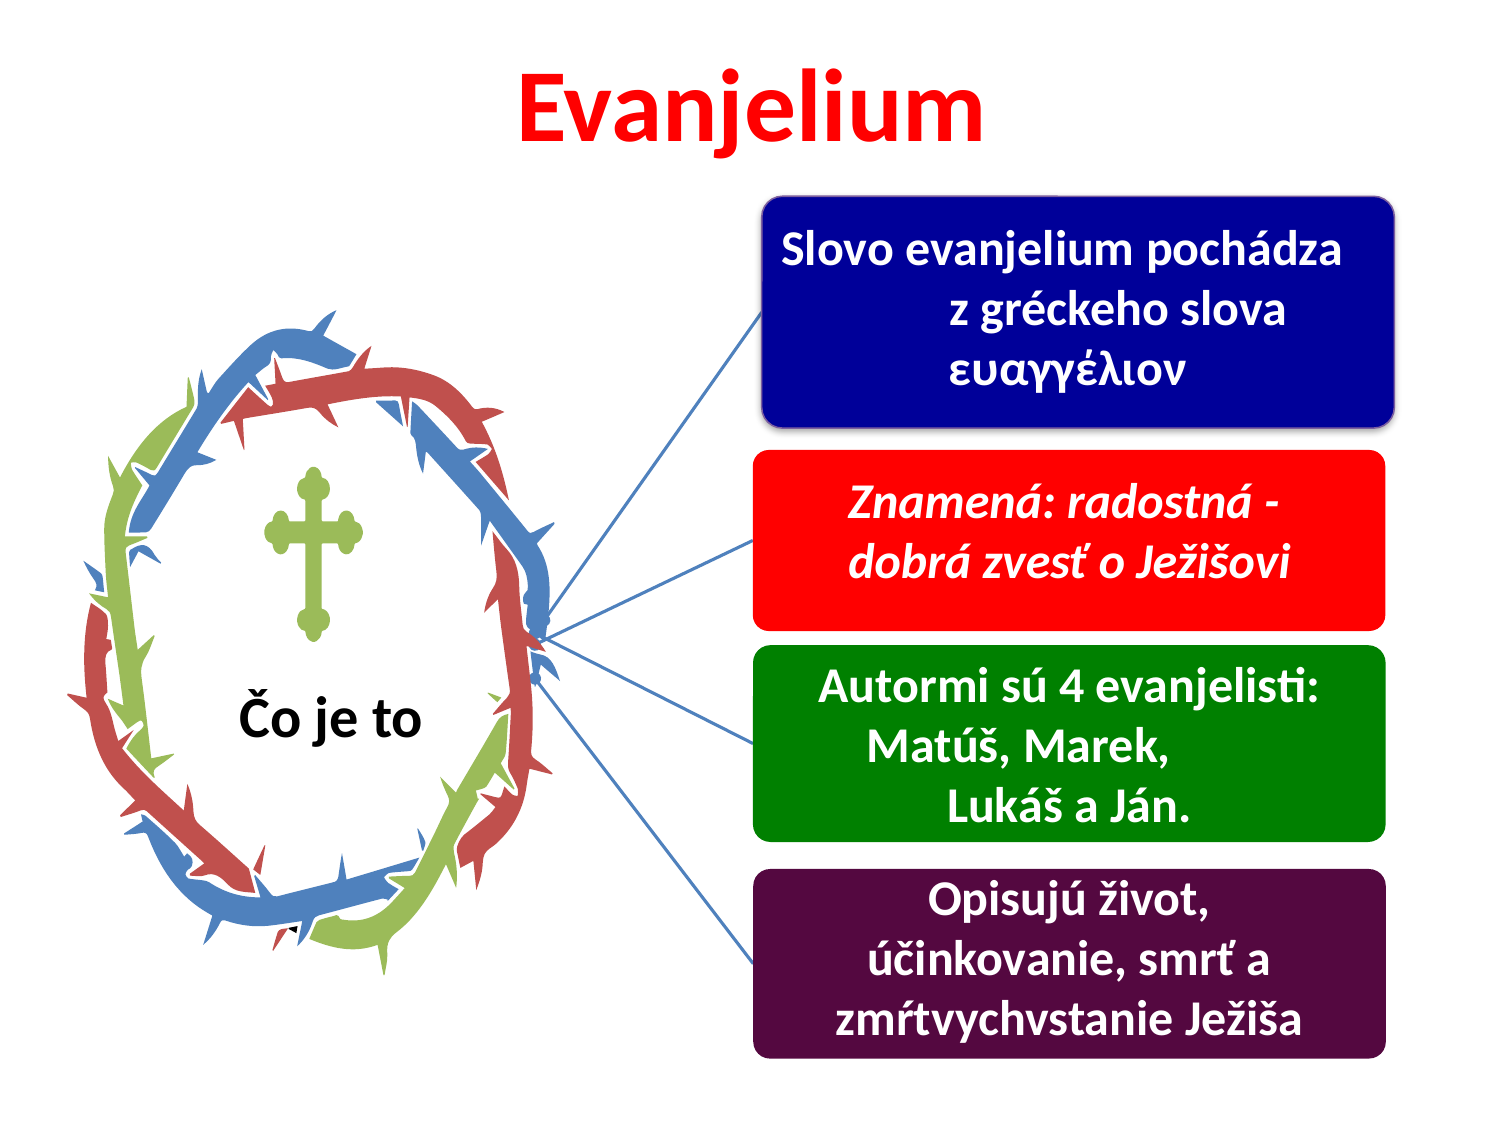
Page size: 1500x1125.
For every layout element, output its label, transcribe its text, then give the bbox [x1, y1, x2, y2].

list Evanjelium [39, 55, 1464, 175]
text_box [760, 447, 1388, 634]
text_box [1343, 866, 1388, 1061]
text_box [763, 195, 1396, 429]
text_box Slovo evanjelium pochádza z gréckeho slova ευαγγέλιον [761, 208, 1386, 403]
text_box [565, 678, 754, 965]
text_box Autormi sú 4 evanjelisti: Matúš, Marek, Lukáš a Ján. [796, 645, 1343, 840]
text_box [565, 632, 754, 677]
text_box [758, 643, 1388, 845]
text_box Opisujú život, účinkovanie, smrť a zmŕtvychvstanie Ježiša Krista [796, 857, 1343, 1113]
text_box [751, 866, 796, 1061]
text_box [565, 540, 754, 632]
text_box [66, 309, 561, 975]
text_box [563, 311, 763, 621]
text_box Znamená: radostná - dobrá zvesť o Ježišovi [796, 461, 1343, 597]
